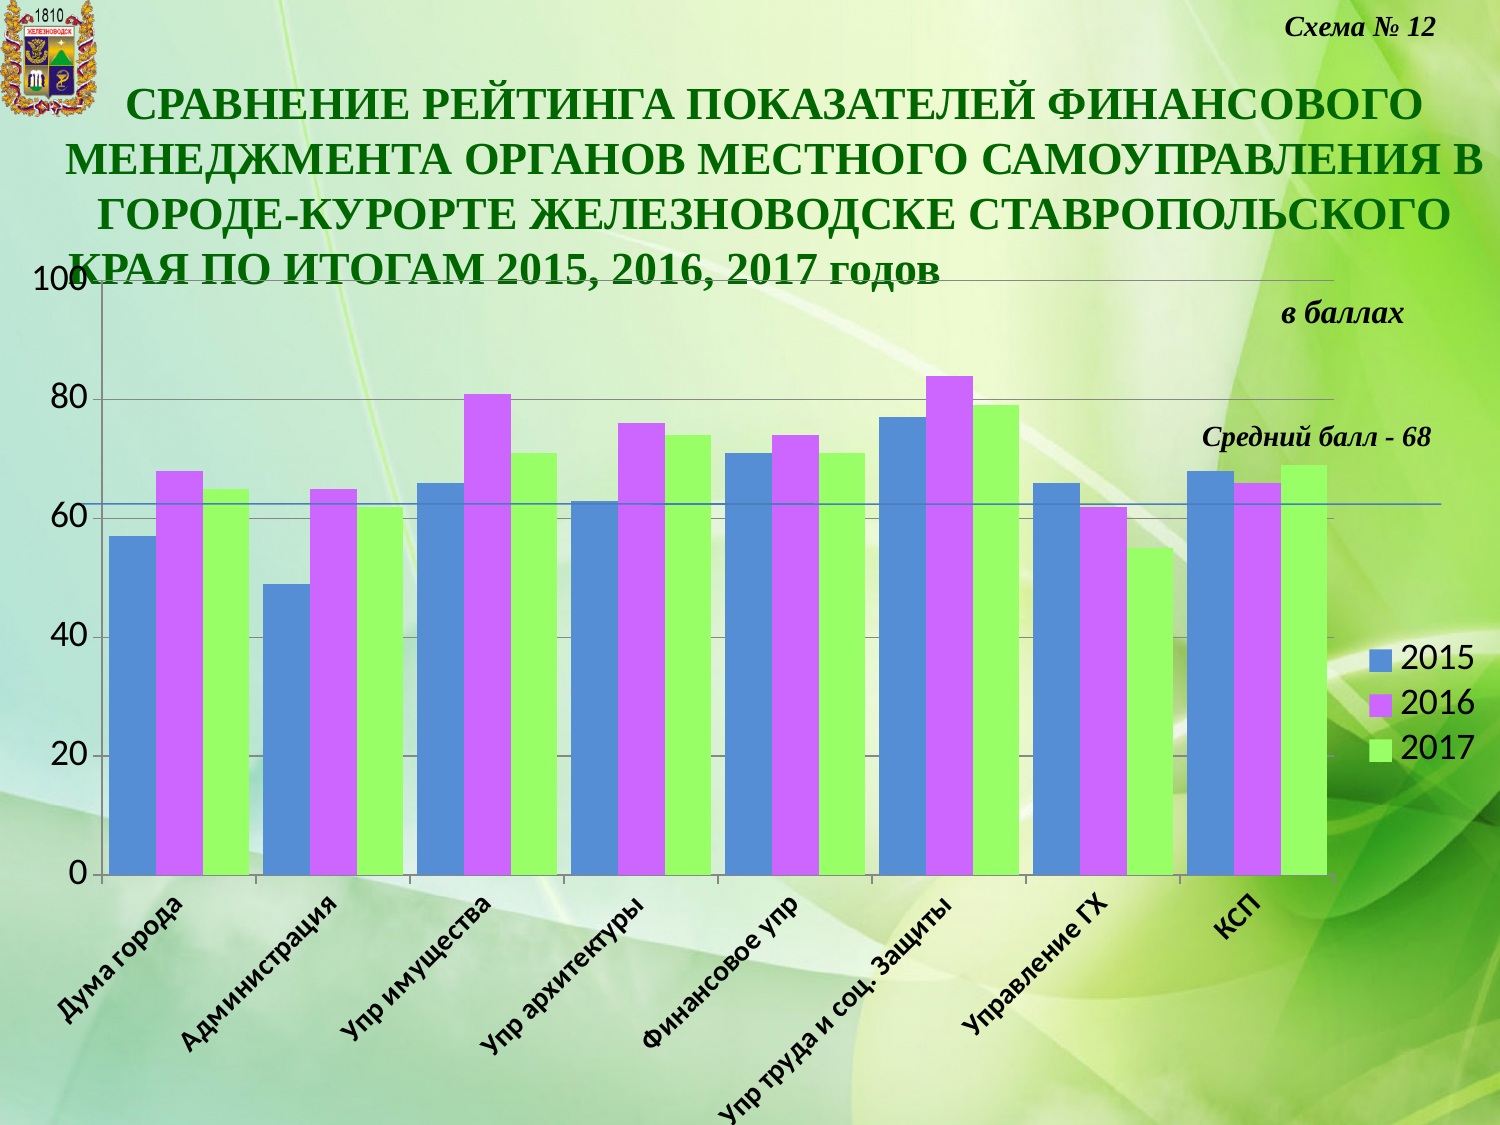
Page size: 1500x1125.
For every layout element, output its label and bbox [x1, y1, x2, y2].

picture [0, 0, 1500, 257]
chart [0, 257, 1500, 1125]
